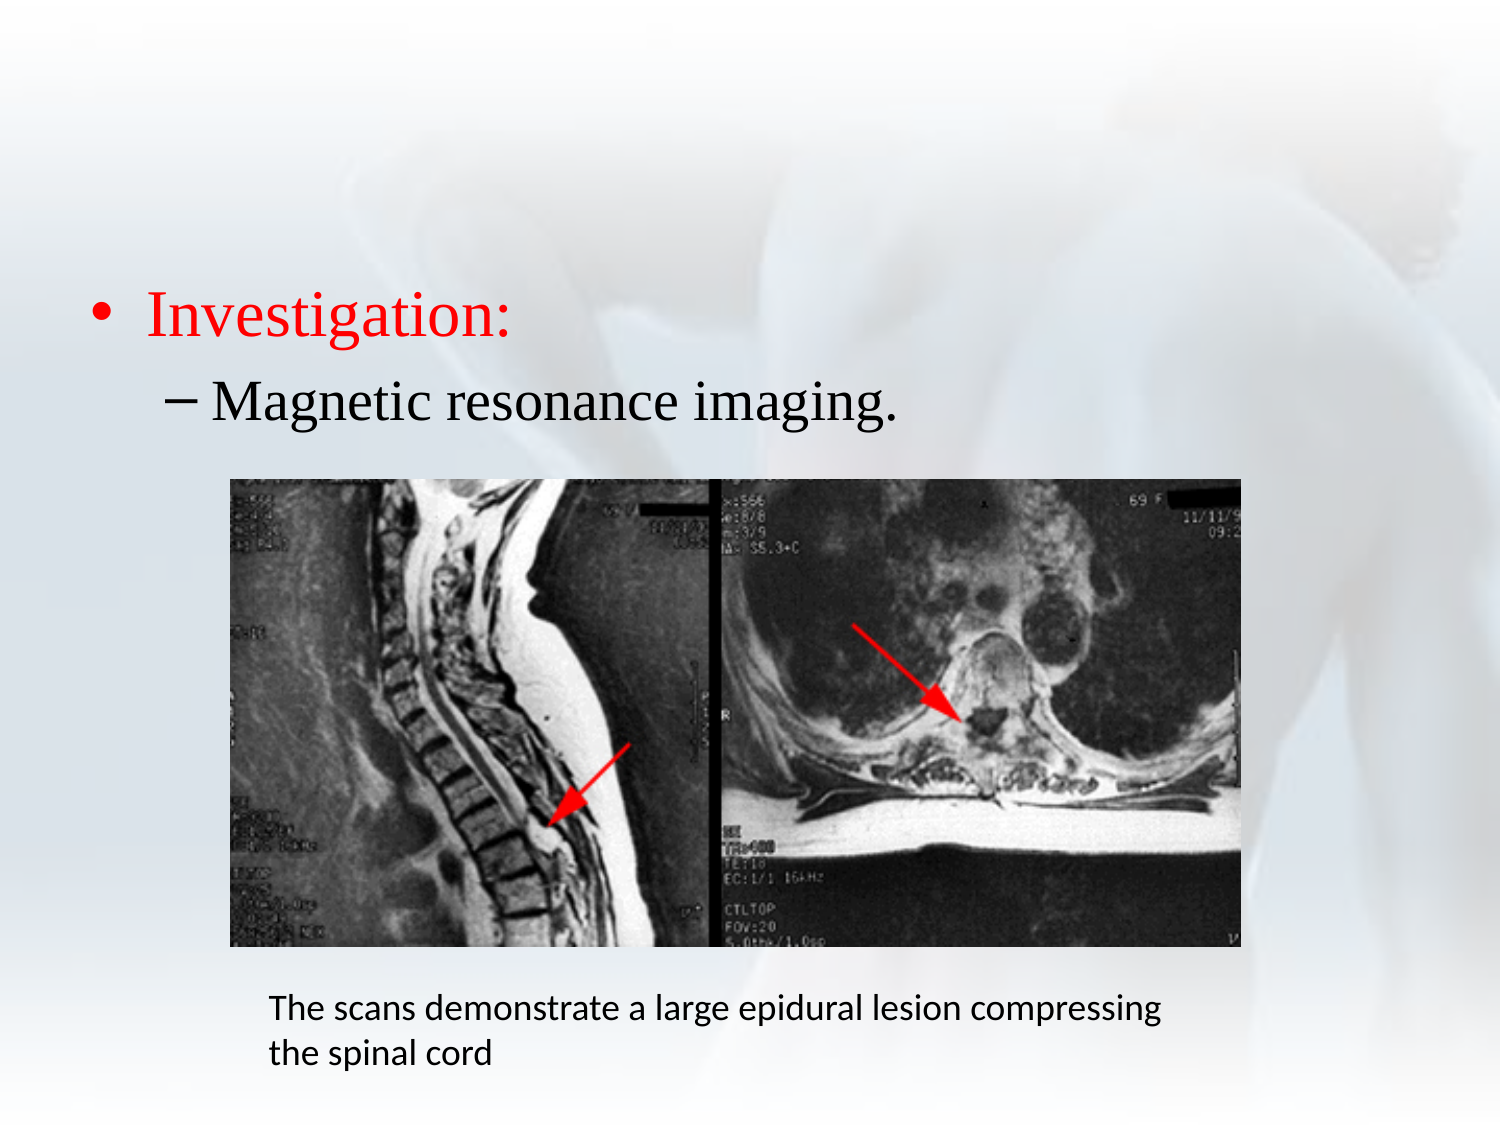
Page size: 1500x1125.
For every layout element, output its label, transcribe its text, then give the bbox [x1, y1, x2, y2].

text_box The scans demonstrate a large epidural lesion compressing the spinal cord [253, 975, 1223, 1081]
list Investigation: Magnetic resonance imaging. [75, 262, 1425, 1005]
picture [229, 479, 1241, 947]
